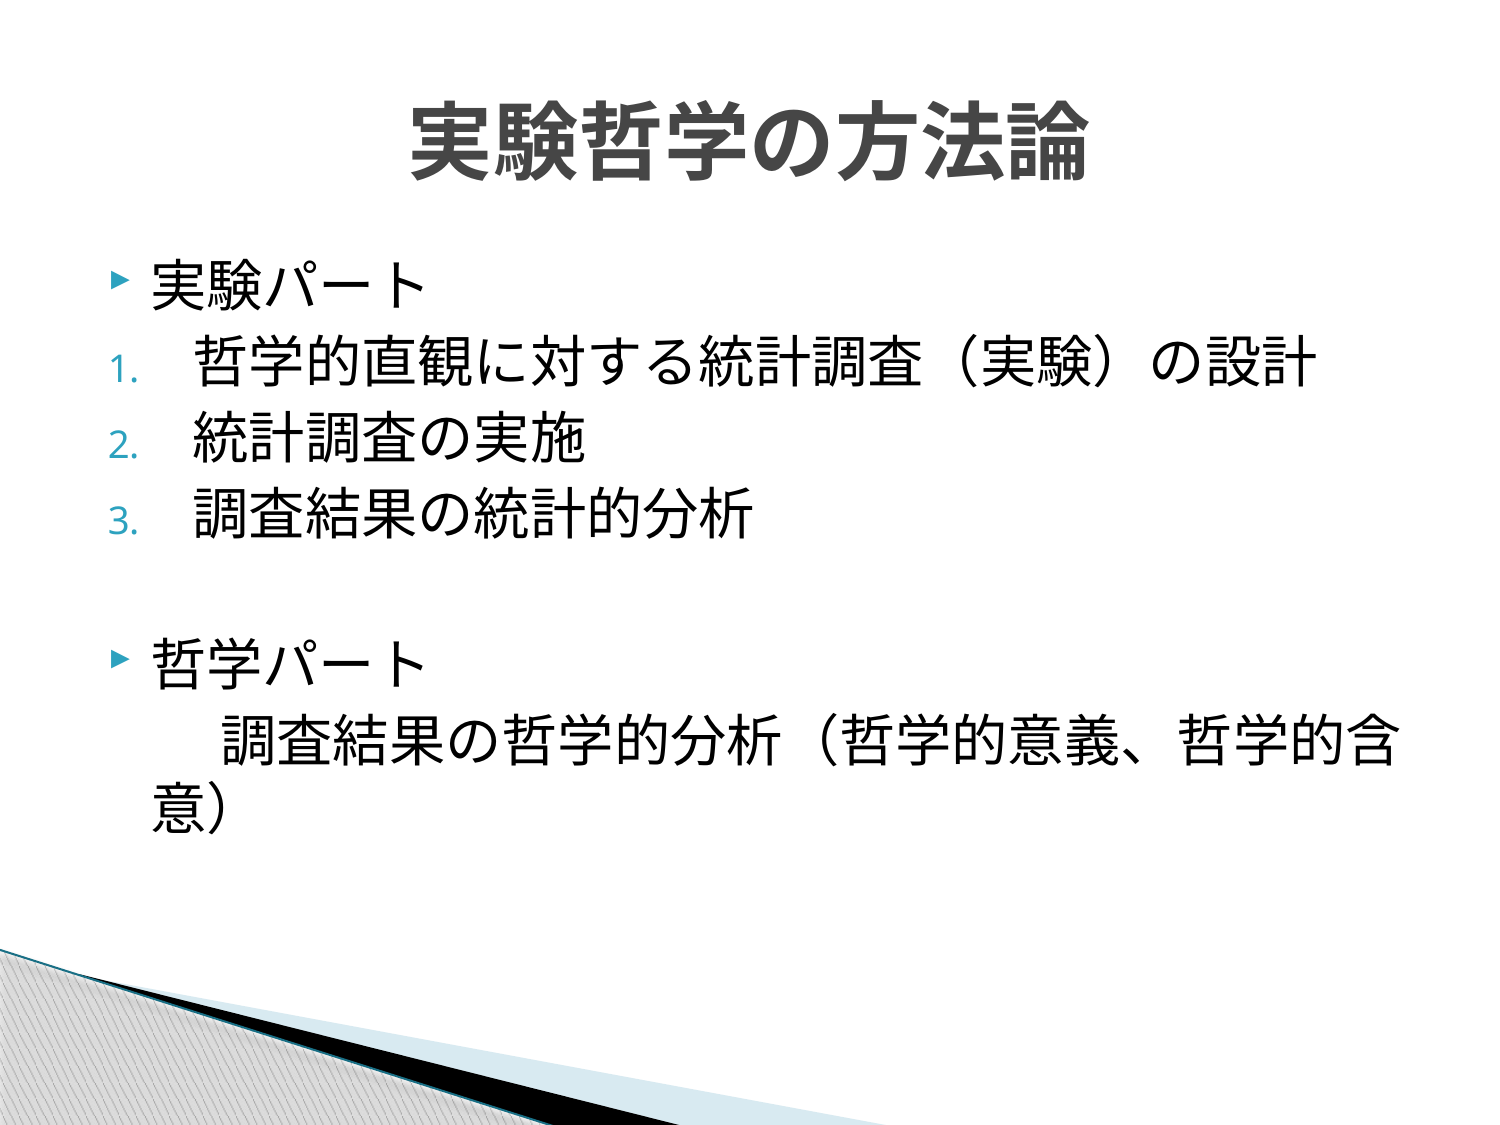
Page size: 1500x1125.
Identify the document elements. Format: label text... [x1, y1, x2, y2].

list 実験パート 哲学的直観に対する統計調査（実験）の設計 統計調査の実施 調査結果の統計的分析 哲学パート 調査結果の哲学的分析（哲学的意義、哲学的含意） [74, 242, 1426, 986]
title 実験哲学の方法論 [75, 45, 1425, 233]
